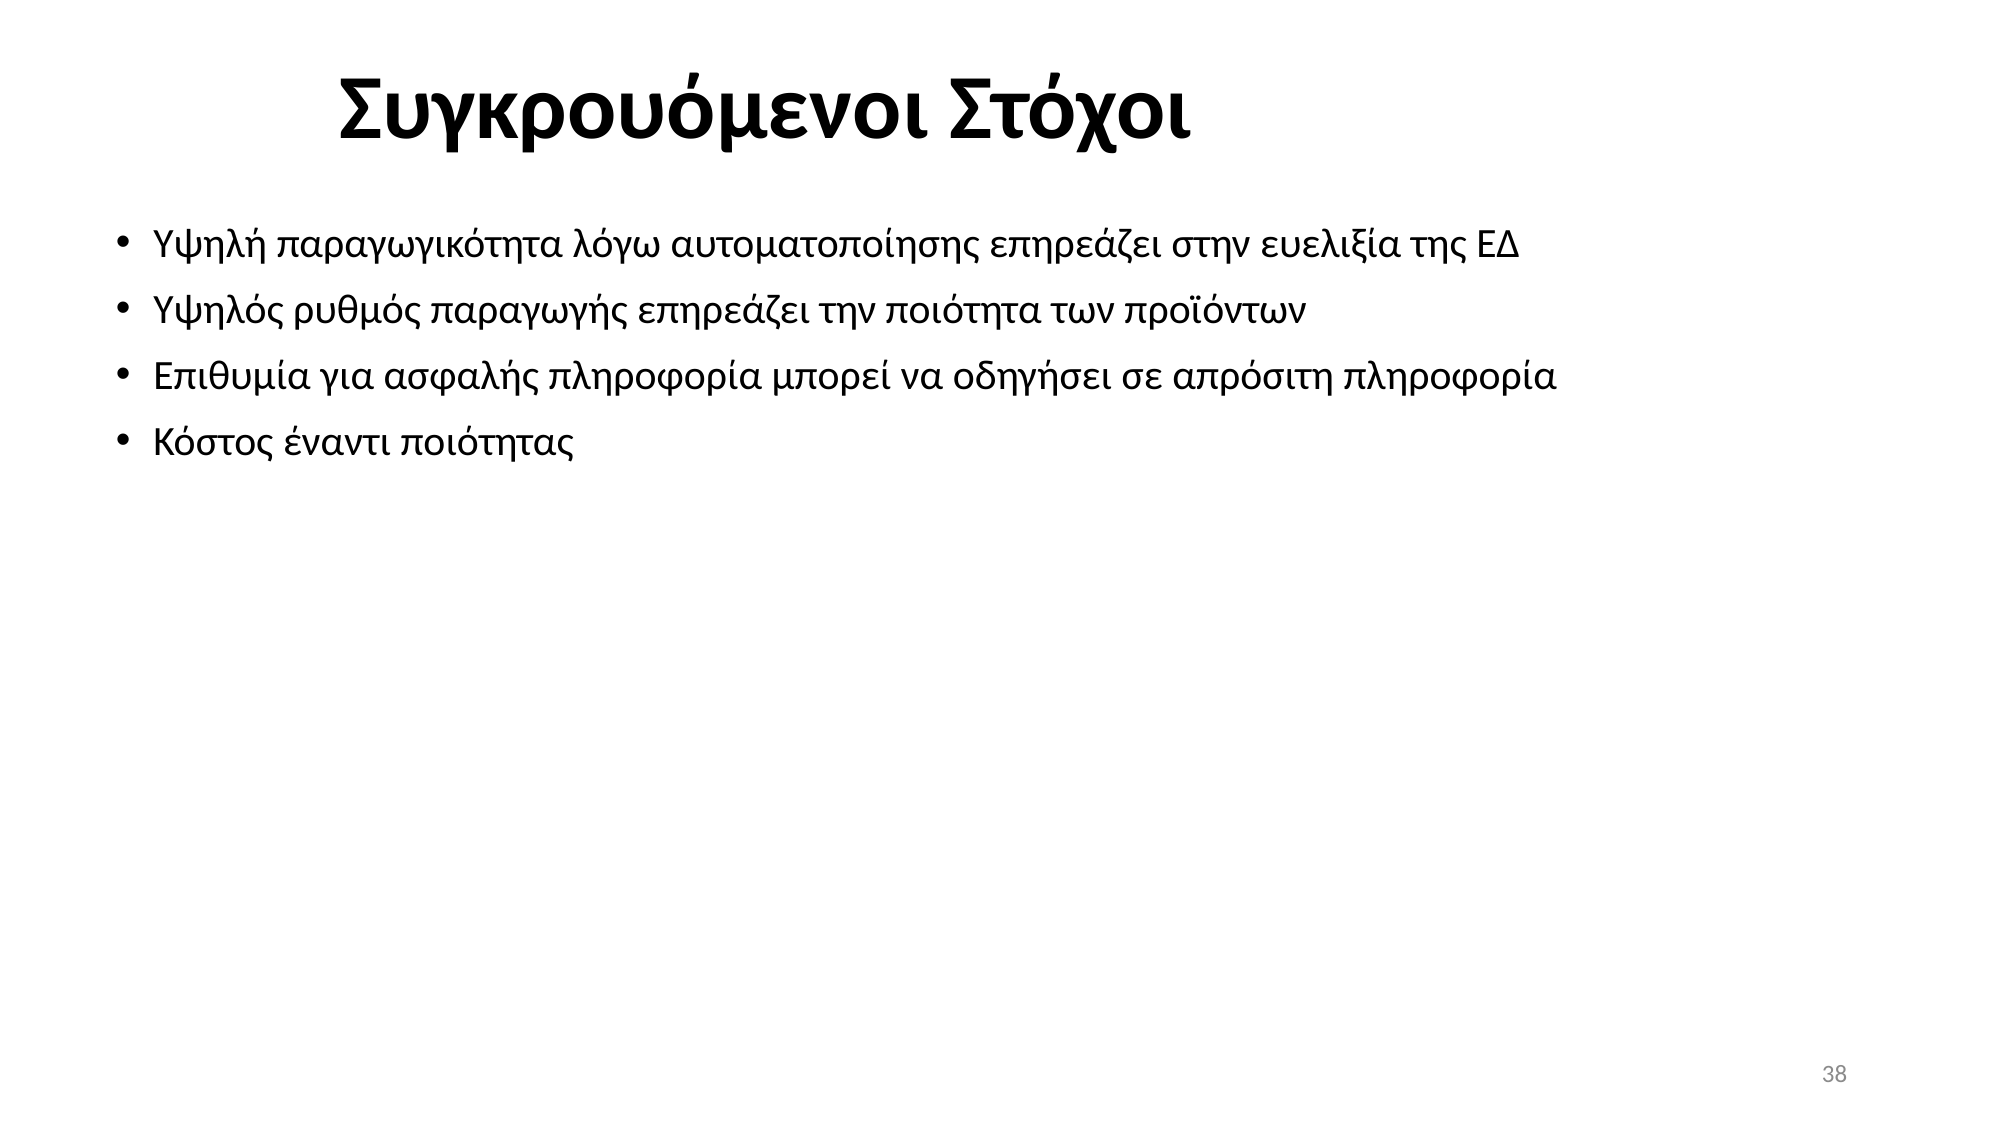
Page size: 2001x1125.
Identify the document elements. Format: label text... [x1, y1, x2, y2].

title Συγκρουόμενοι Στόχοι [324, 45, 1675, 173]
list Υψηλή παραγωγικότητα λόγω αυτοματοποίησης επηρεάζει στην ευελιξία της ΕΔ Υψηλός ρυθμός παραγωγής επηρεάζει την ποιότητα των προϊόντων Επιθυμία για ασφαλής πληροφορία μπορεί να οδηγήσει σε απρόσιτη πληροφορία Κόστος έναντι ποιότητας [100, 213, 1826, 928]
slide_number 38 [1412, 1042, 1863, 1103]
